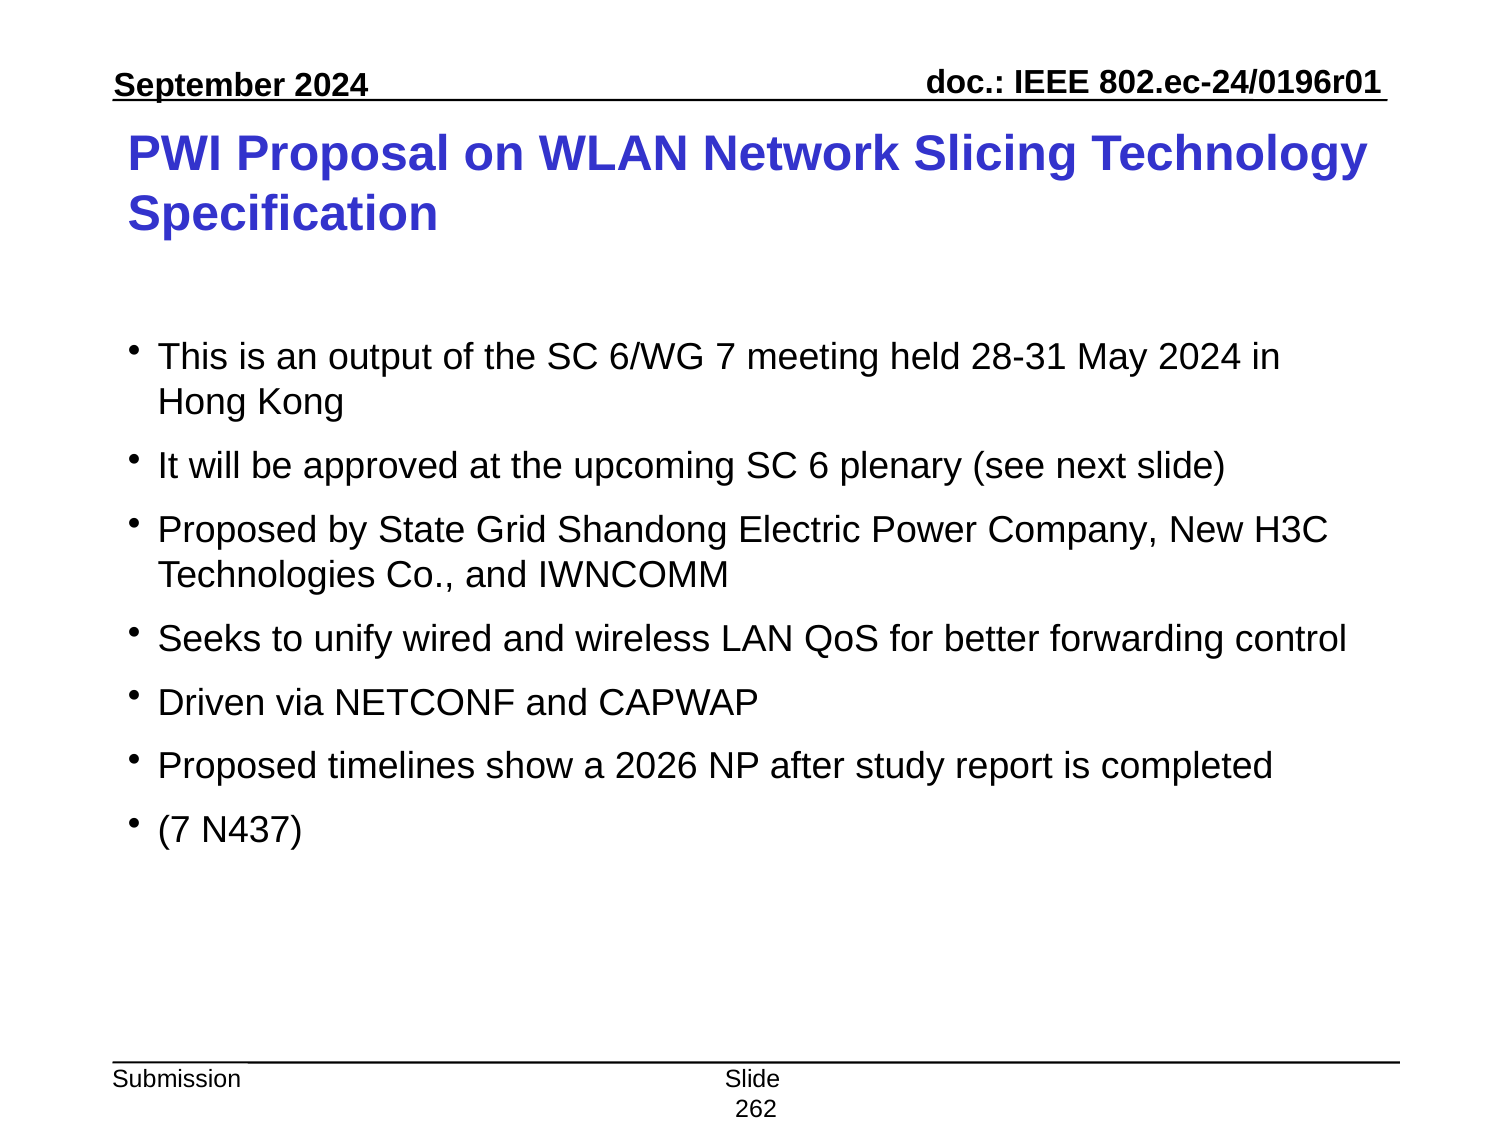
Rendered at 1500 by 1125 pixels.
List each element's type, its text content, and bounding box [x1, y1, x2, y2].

list This is an output of the SC 6/WG 7 meeting held 28-31 May 2024 in Hong Kong It will be approved at the upcoming SC 6 plenary (see next slide) Proposed by State Grid Shandong Electric Power Company, New H3C Technologies Co., and IWNCOMM Seeks to unify wired and wireless LAN QoS for better forwarding control Driven via NETCONF and CAPWAP Proposed timelines show a 2026 NP after study report is completed (7 N437) [112, 324, 1388, 1000]
title PWI Proposal on WLAN Network Slicing Technology Specification [112, 112, 1388, 288]
slide_number Slide 262 [709, 1061, 803, 1093]
